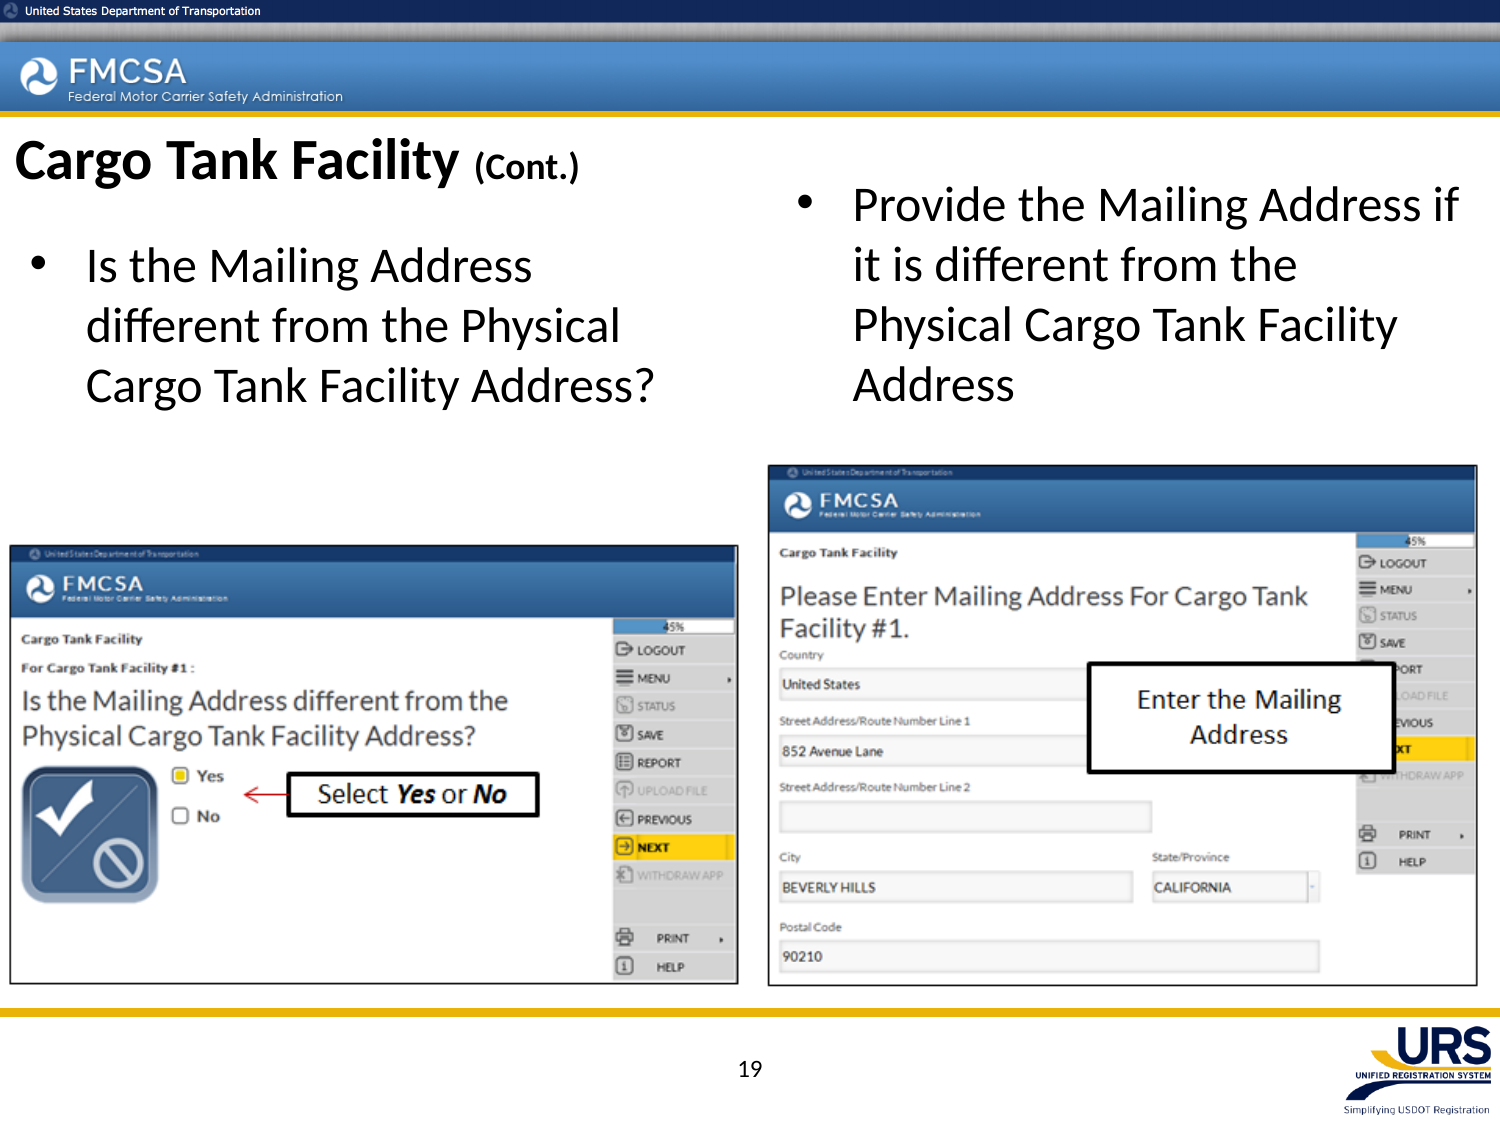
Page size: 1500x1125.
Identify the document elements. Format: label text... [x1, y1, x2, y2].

title Cargo Tank Facility (Cont.) [0, 118, 1500, 194]
text_box Provide the Mailing Address if it is different from the Physical Cargo Tank Facility Address [781, 164, 1484, 409]
picture [764, 462, 1481, 991]
picture [0, 0, 1500, 111]
slide_number 19 [575, 1037, 925, 1098]
picture [1344, 1026, 1491, 1115]
text_box Is the Mailing Address different from the Physical Cargo Tank Facility Address? [14, 224, 717, 472]
picture [5, 542, 746, 991]
